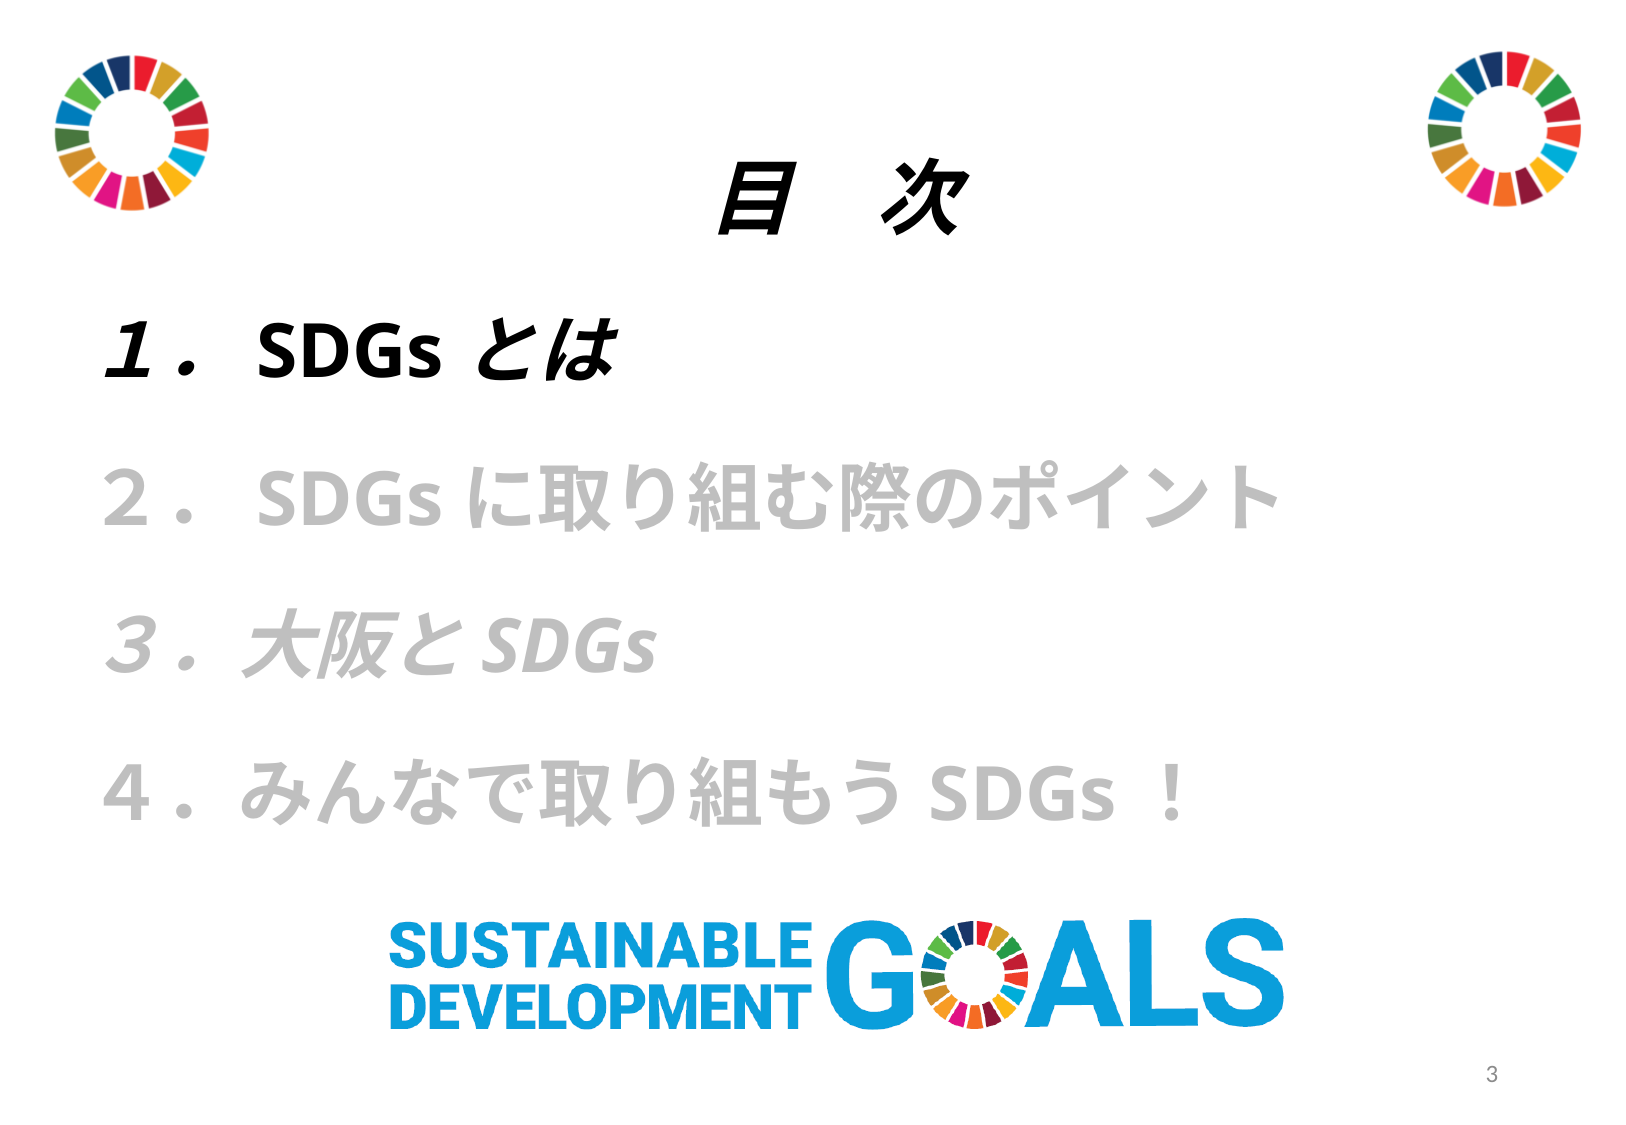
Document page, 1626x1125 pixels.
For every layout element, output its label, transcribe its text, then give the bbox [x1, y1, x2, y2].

slide_number 2 [1147, 1042, 1514, 1103]
text_box 目 次 １．SDGsとは ２．SDGsに取り組む際のポイント ３．大阪とSDGs ４．みんなで取り組もうSDGs！ [0, 276, 1596, 633]
picture [42, 42, 222, 225]
picture [375, 907, 1294, 1045]
picture [1414, 38, 1595, 221]
